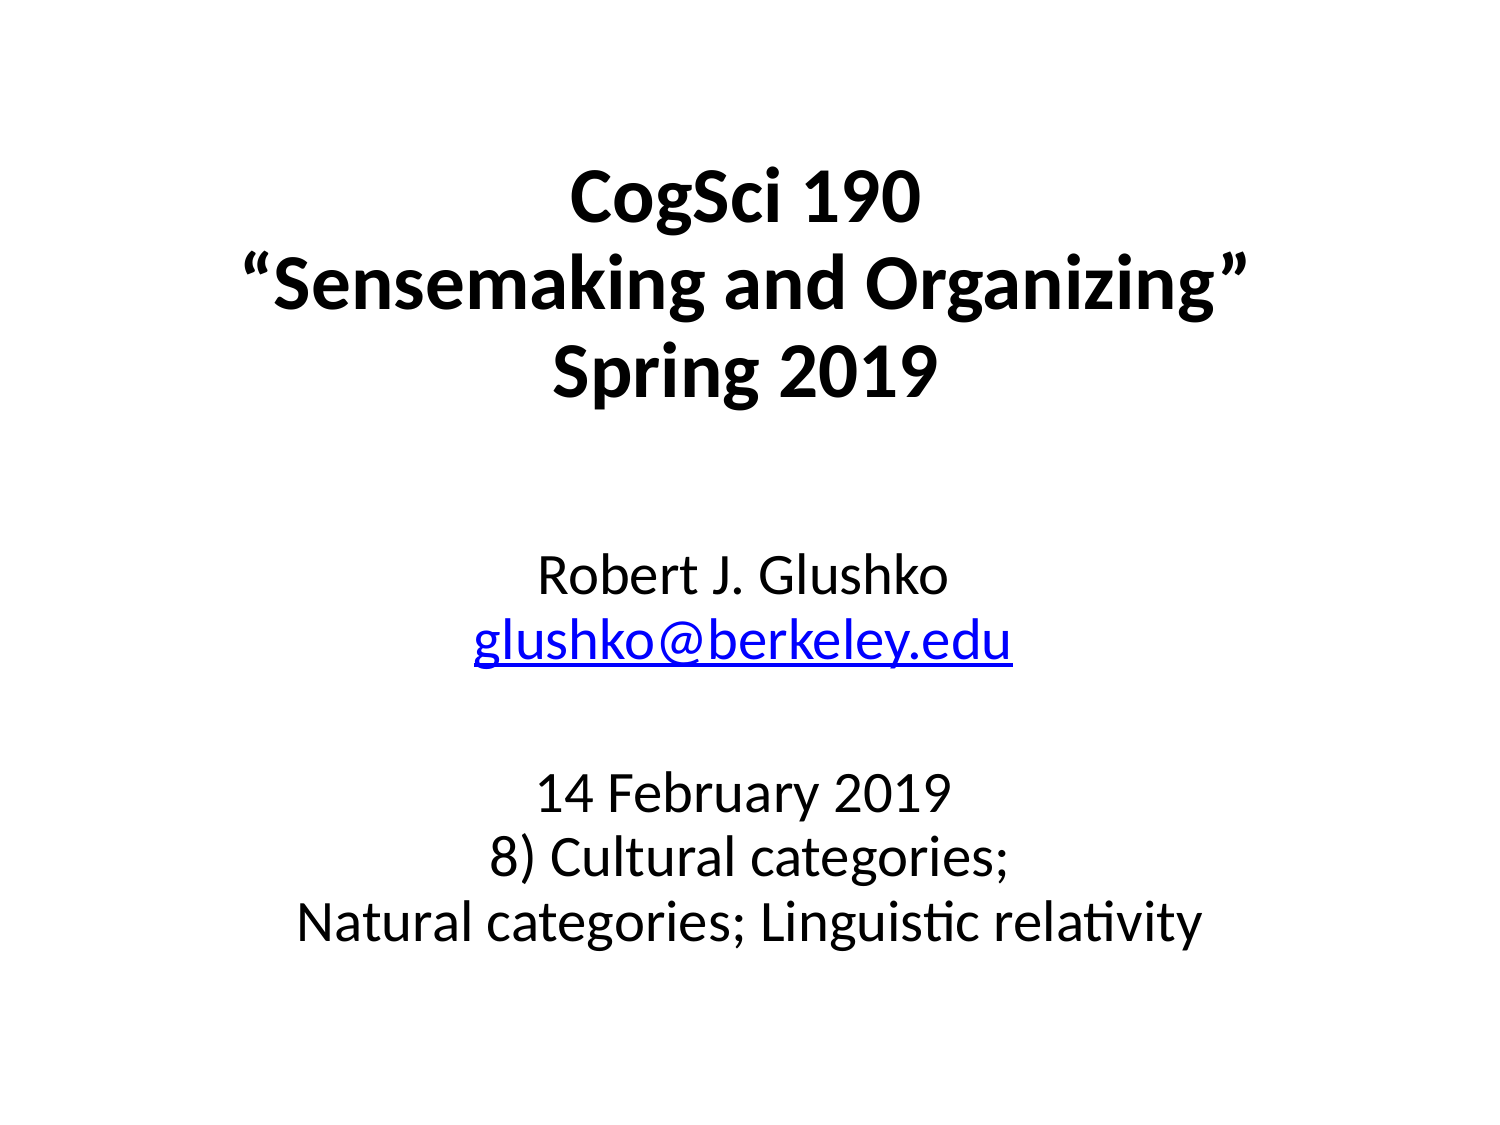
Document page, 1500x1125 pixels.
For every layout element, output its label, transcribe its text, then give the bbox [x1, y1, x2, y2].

list Robert J. Glushko glushko@berkeley.edu 14 February 2019 8) Cultural categories; Natural categories; Linguistic relativity [68, 375, 1419, 964]
title CogSci 190 “Sensemaking and Organizing” Spring 2019 [73, 112, 1419, 375]
